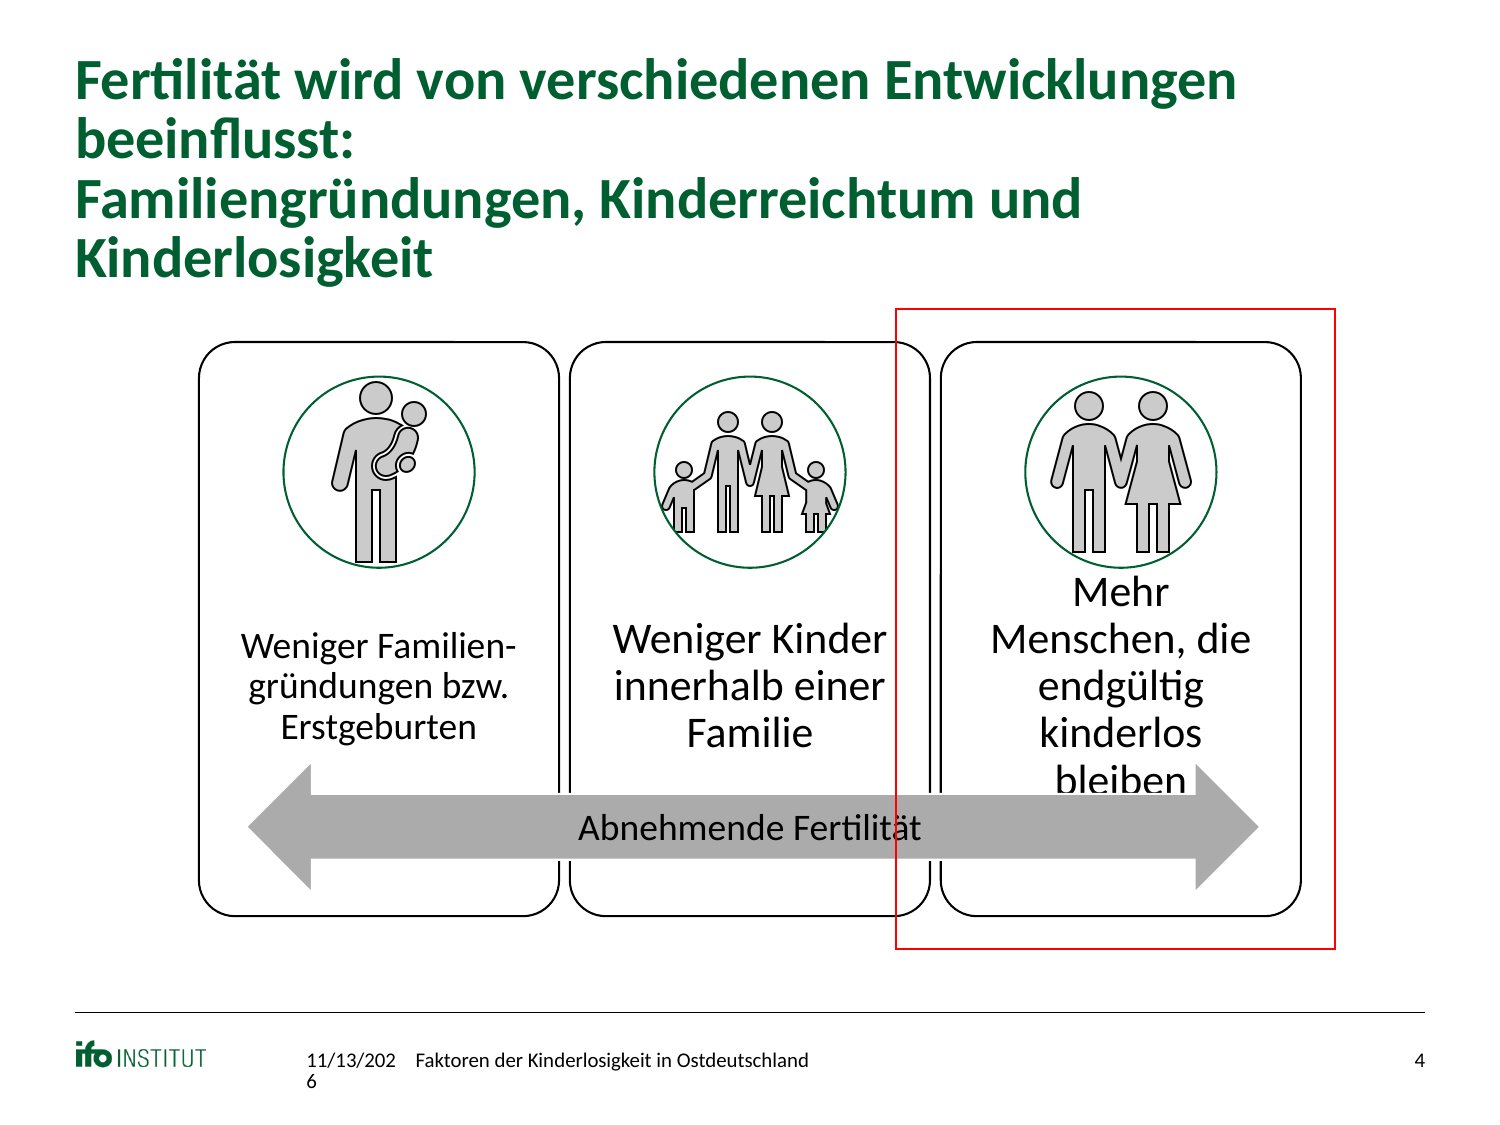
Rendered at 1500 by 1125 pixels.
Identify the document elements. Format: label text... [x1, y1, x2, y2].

list [75, 225, 1425, 981]
picture [76, 1013, 206, 1096]
slide_number 4 [1353, 1046, 1425, 1070]
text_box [198, 342, 1302, 917]
text_box [895, 308, 1336, 950]
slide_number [306, 1046, 401, 1070]
footer Faktoren der Kinderlosigkeit in Ostdeutschland [415, 1046, 1079, 1070]
title Fertilität wird von verschiedenen Entwicklungen beeinflusst: Familiengründungen, Kinderreichtum und Kinderlosigkeit [75, 48, 1425, 225]
